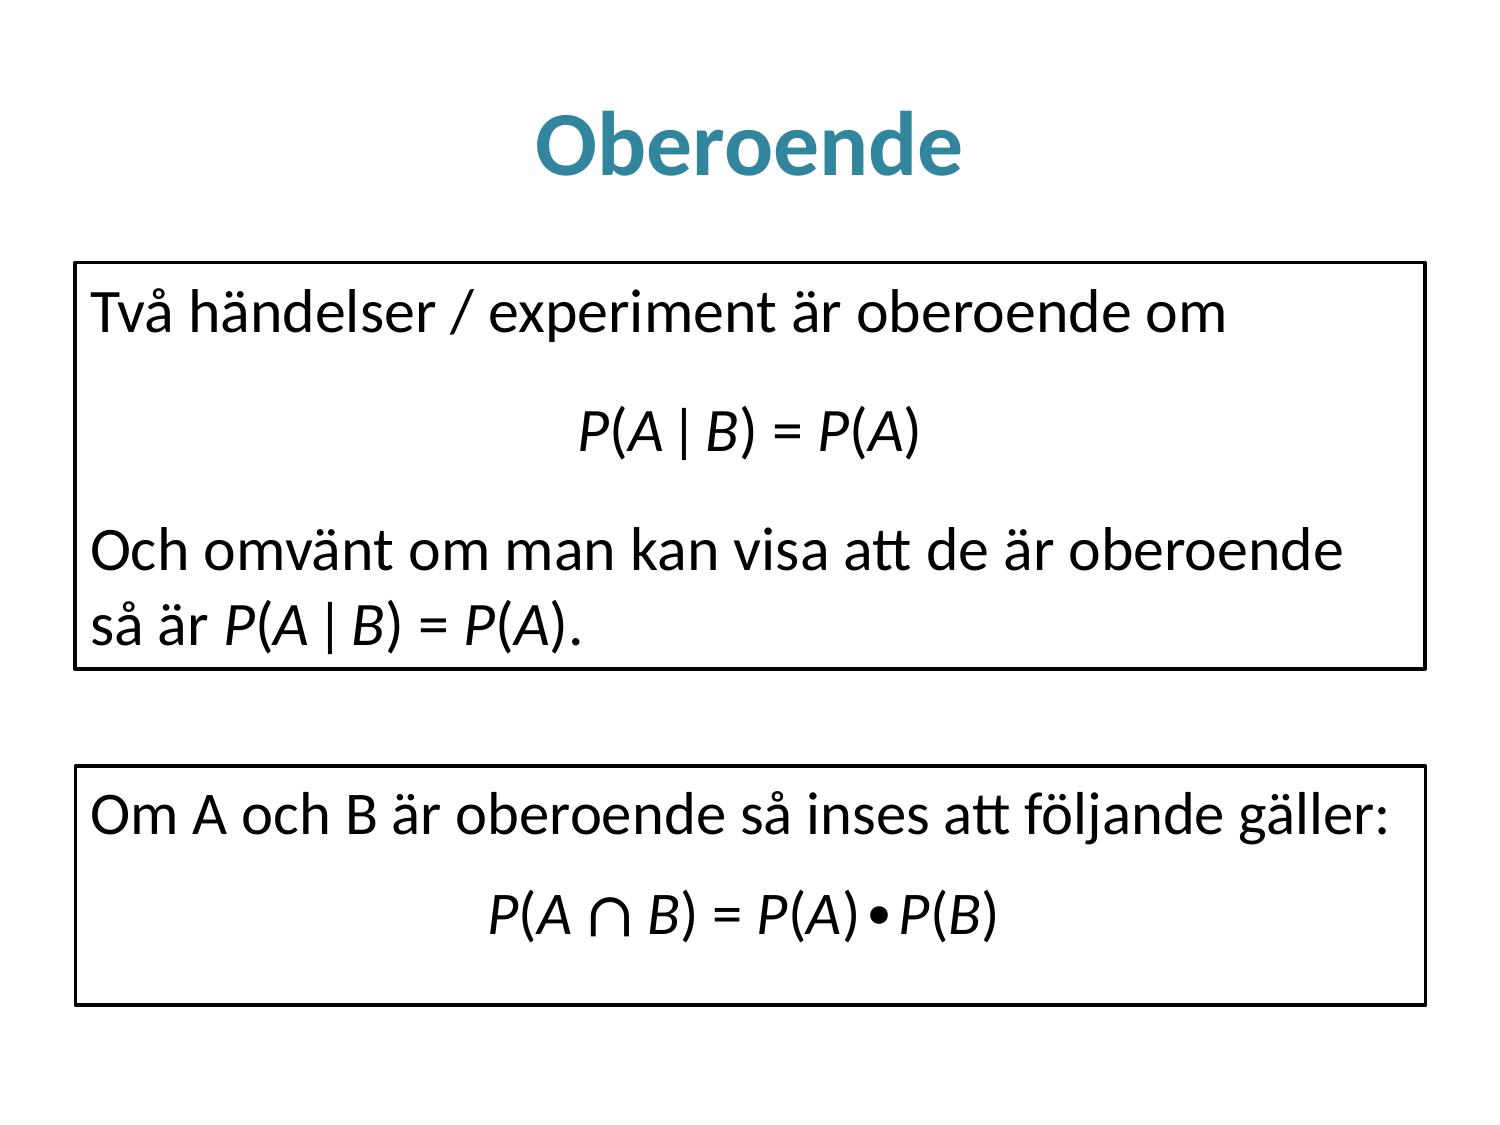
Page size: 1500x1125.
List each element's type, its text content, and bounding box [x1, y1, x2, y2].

list Två händelser / experiment är oberoende om P(A | B) = P(A) Och omvänt om man kan visa att de är oberoende så är P(A | B) = P(A). [75, 262, 1425, 669]
text_box Om A och B är oberoende så inses att följande gäller: P(A ∩ B) = P(A)∙P(B) [75, 766, 1426, 1006]
title Oberoende [75, 45, 1425, 233]
